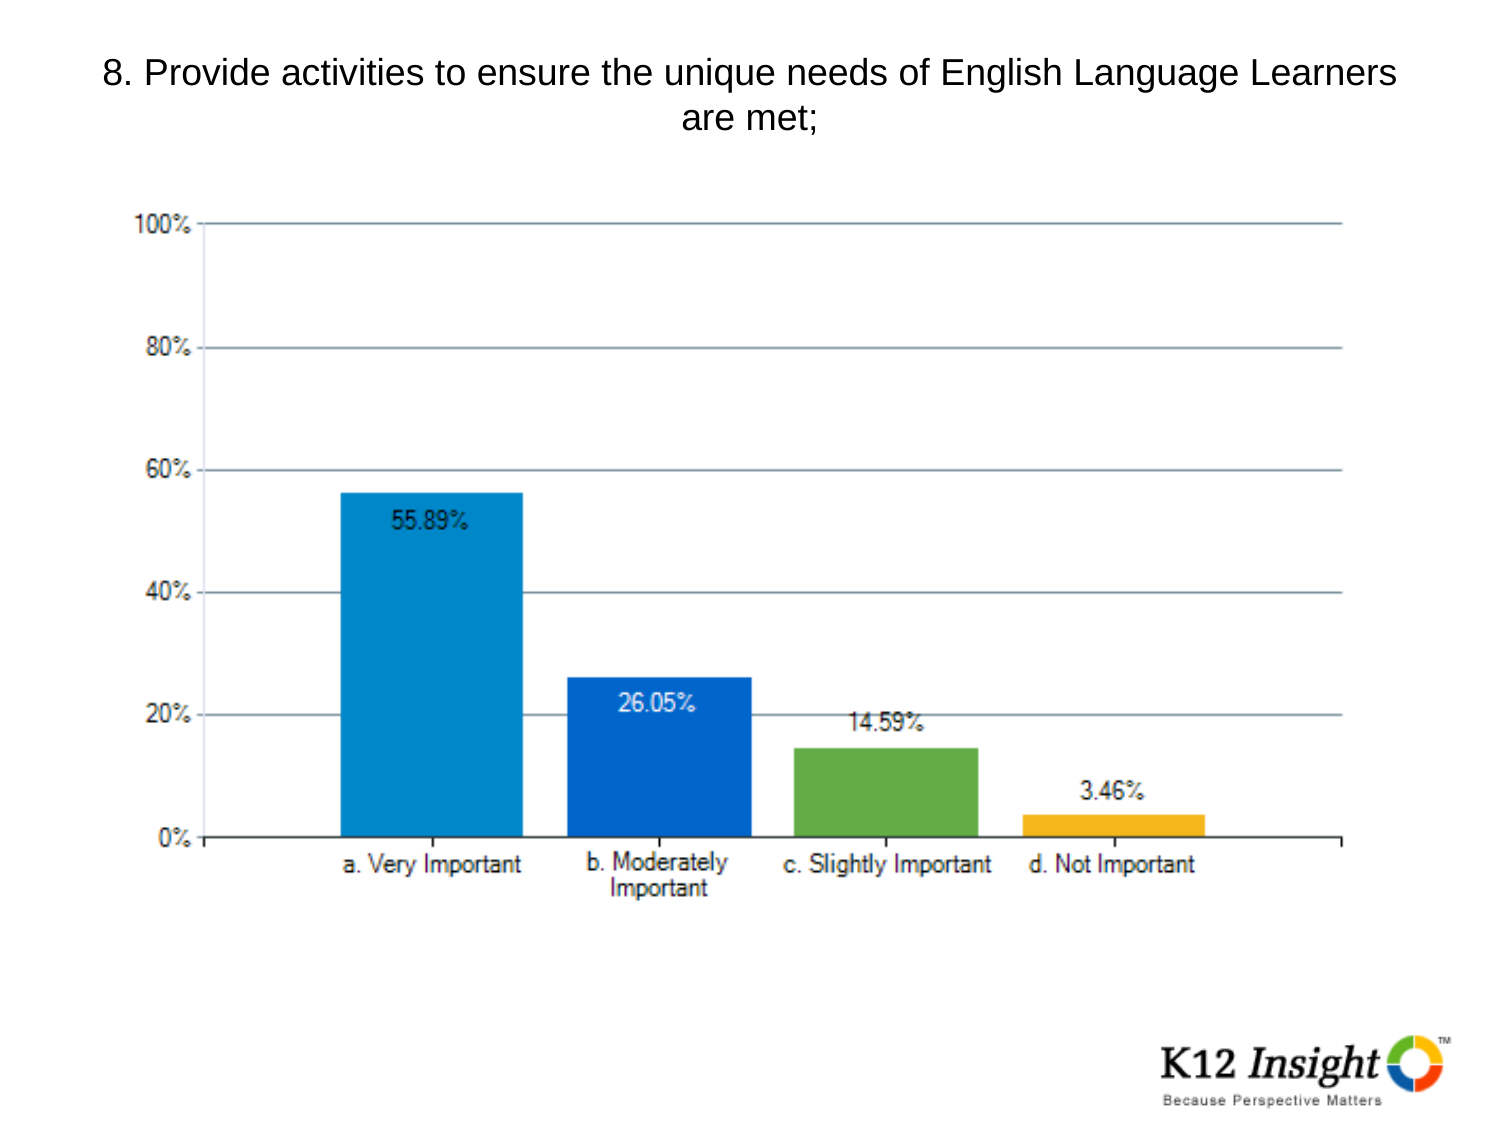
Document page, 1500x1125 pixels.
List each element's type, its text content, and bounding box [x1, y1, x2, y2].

text_box 8. Provide activities to ensure the unique needs of English Language Learners are met; [60, 38, 1440, 147]
picture [103, 208, 1376, 959]
picture [1150, 1024, 1463, 1114]
